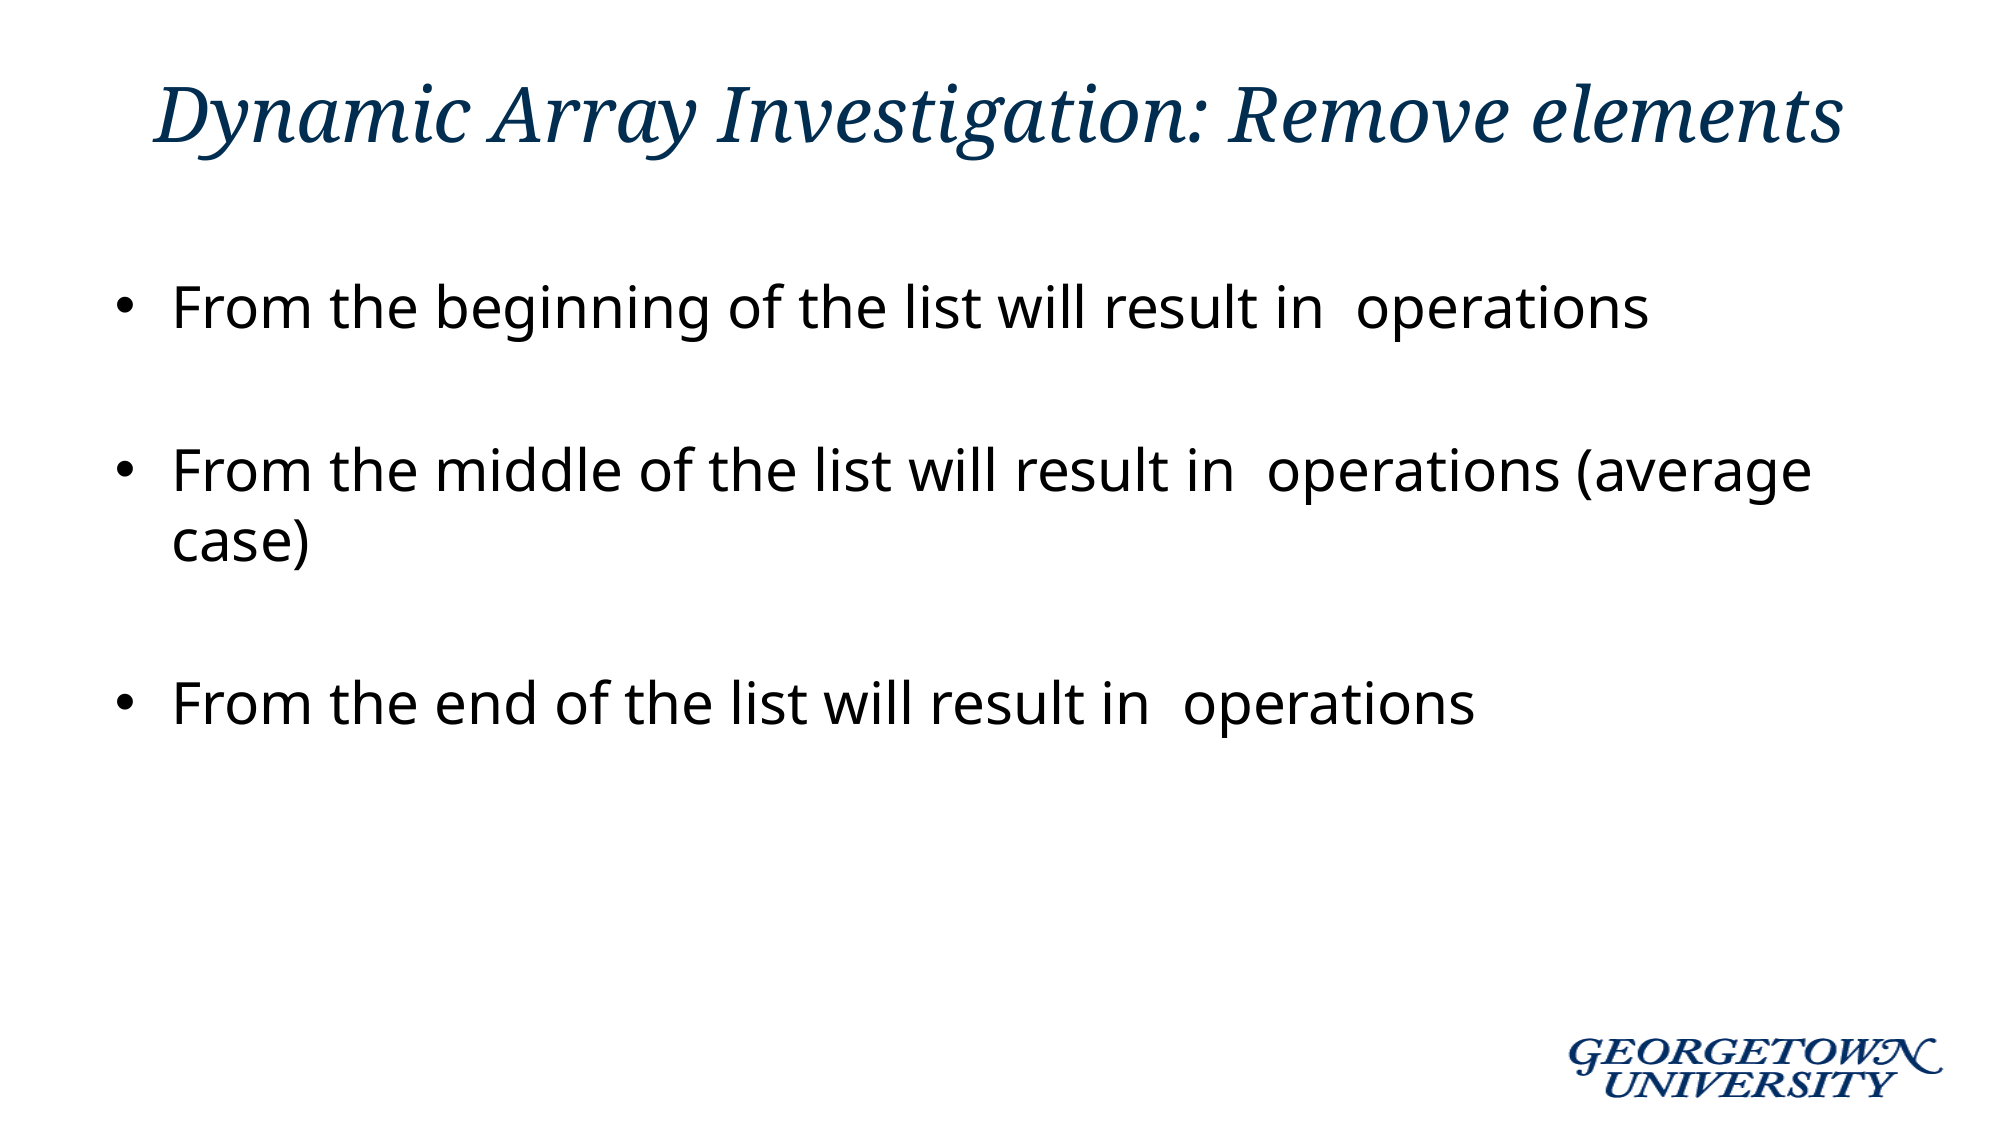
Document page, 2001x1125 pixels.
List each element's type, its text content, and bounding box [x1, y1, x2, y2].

title Dynamic Array Investigation: Remove elements [99, 57, 1900, 166]
picture [2, 3, 2001, 1125]
